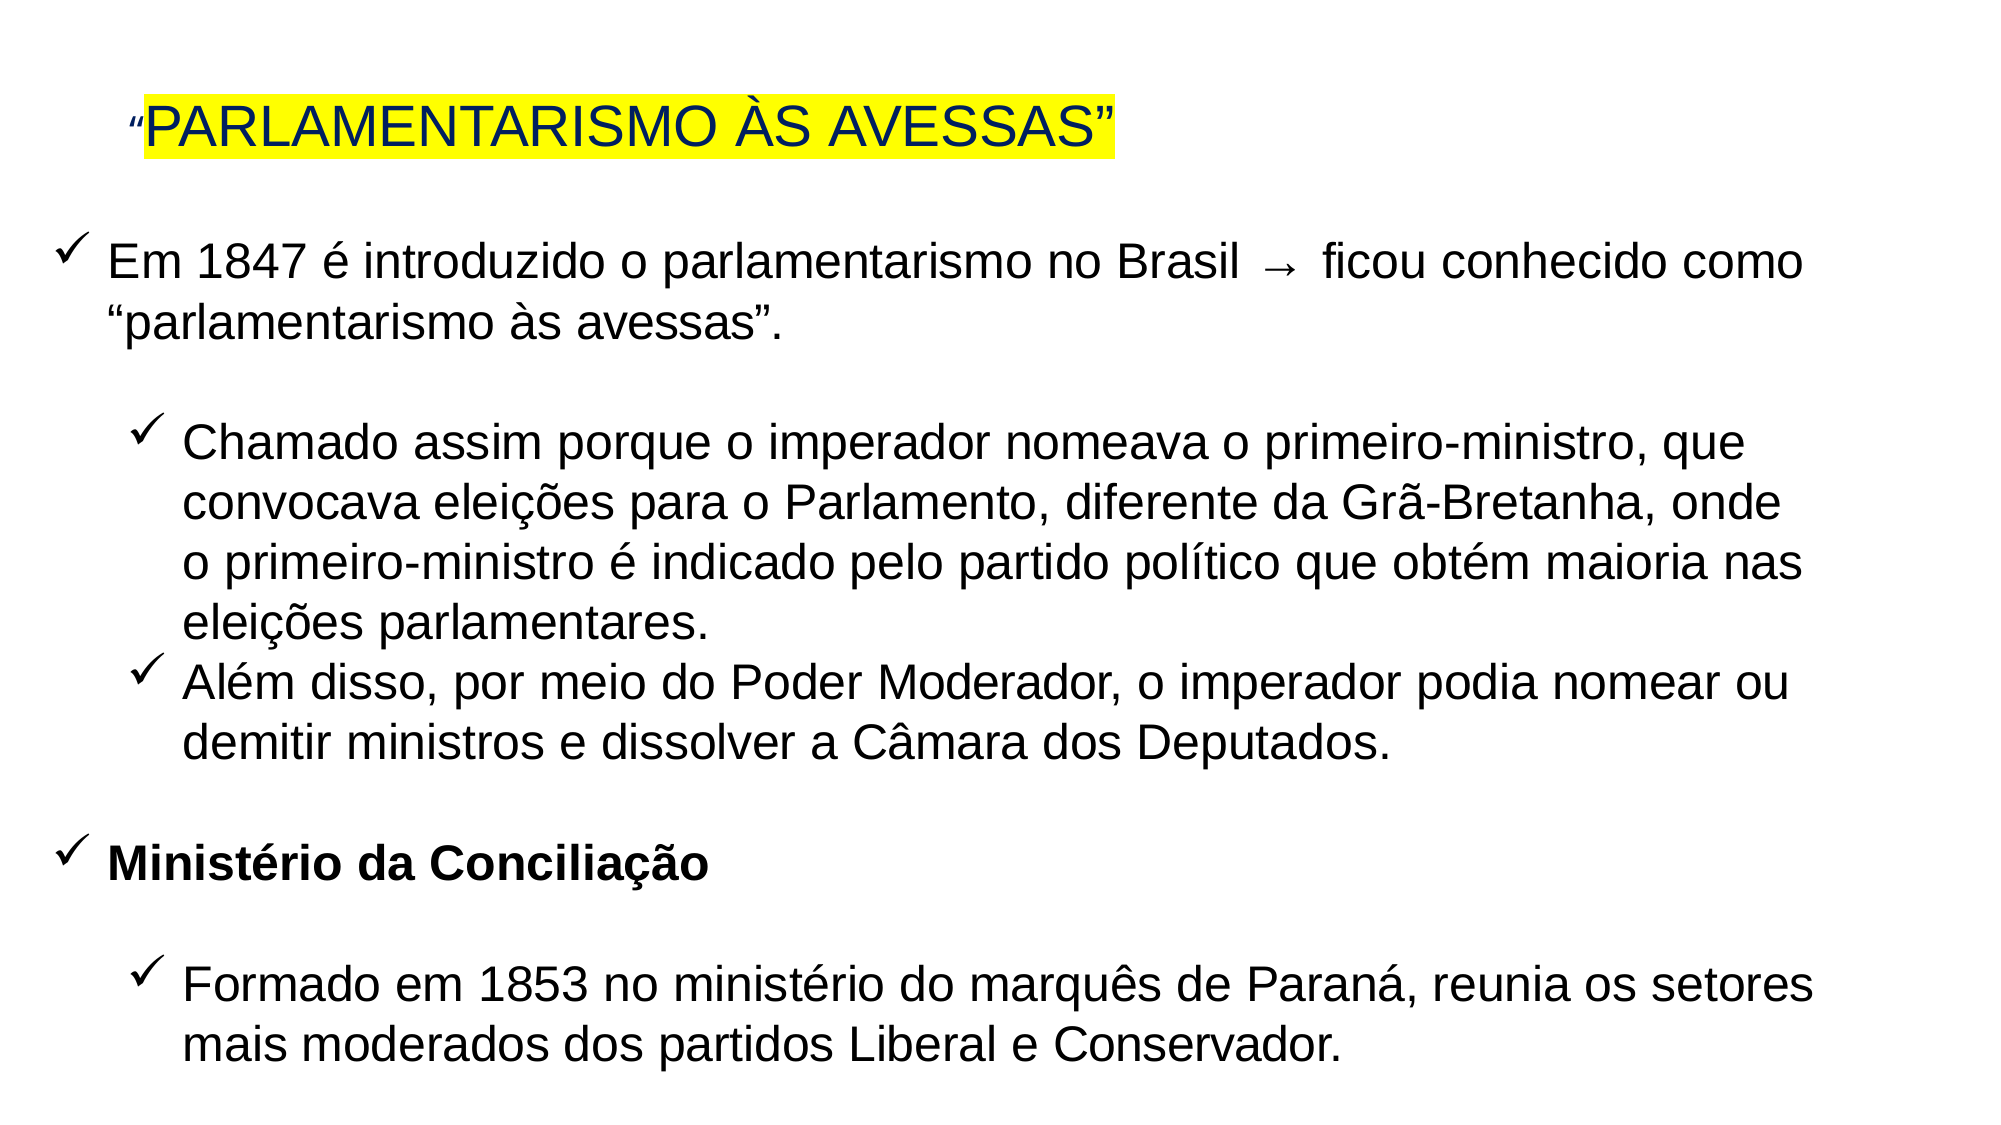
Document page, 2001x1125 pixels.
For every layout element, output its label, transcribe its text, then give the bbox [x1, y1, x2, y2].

text_box Em 1847 é introduzido o parlamentarismo no Brasil → ficou conhecido como “parlamentarismo às avessas”. Chamado assim porque o imperador nomeava o primeiro-ministro, que convocava eleições para o Parlamento, diferente da Grã-Bretanha, onde o primeiro-ministro é indicado pelo partido político que obtém maioria nas eleições parlamentares. Além disso, por meio do Poder Moderador, o imperador podia nomear ou demitir ministros e dissolver a Câmara dos Deputados. Ministério da Conciliação Formado em 1853 no ministério do marquês de Paraná, reunia os setores mais moderados dos partidos Liberal e Conservador. [34, 221, 1966, 1079]
title “PARLAMENTARISMO ÀS AVESSAS” [127, 27, 1178, 218]
